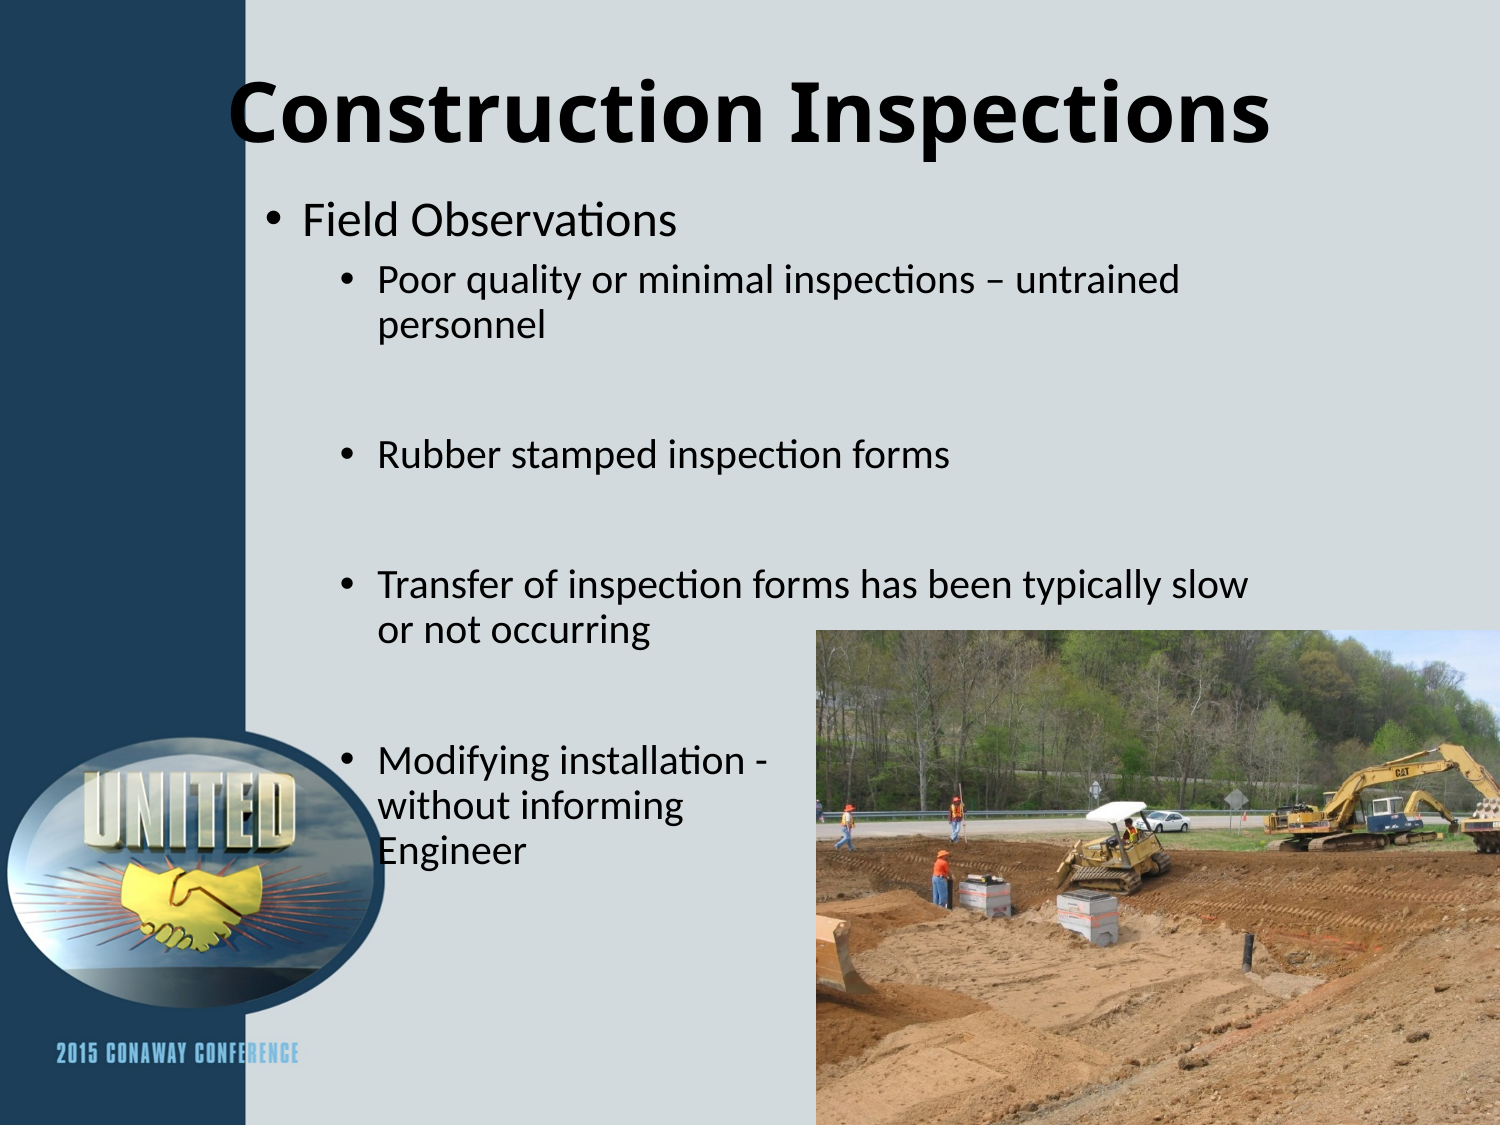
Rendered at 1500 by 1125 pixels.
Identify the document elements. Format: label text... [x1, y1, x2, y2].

list Field Observations Poor quality or minimal inspections – untrained personnel Rubber stamped inspection forms Transfer of inspection forms has been typically slow or not occurring Modifying installation - without informing Engineer [249, 185, 1275, 1009]
picture [0, 0, 1500, 1125]
title Construction Inspections [75, 62, 1425, 250]
